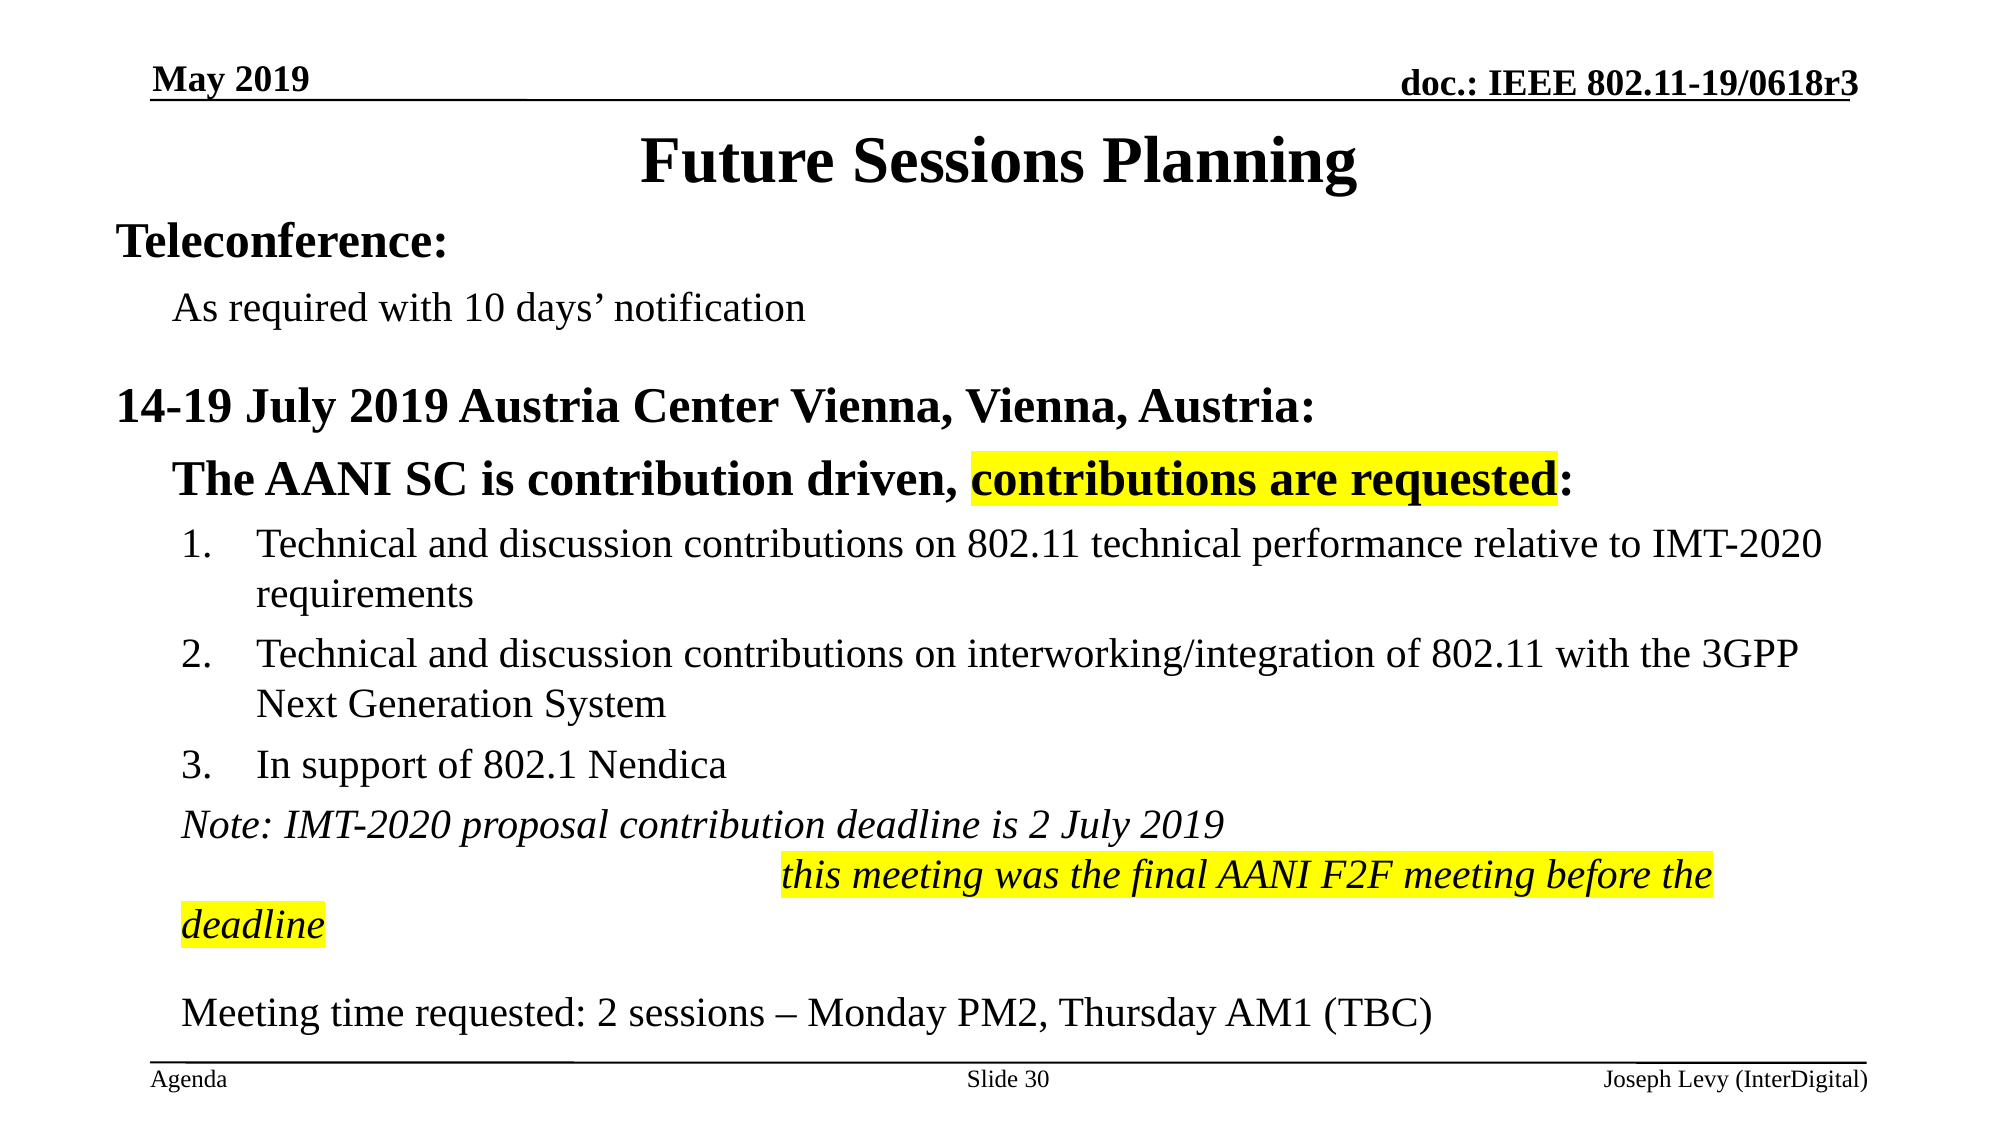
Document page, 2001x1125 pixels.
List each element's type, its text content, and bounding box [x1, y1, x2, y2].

list Teleconference: As required with 10 days’ notification 14-19 July 2019 Austria Center Vienna, Vienna, Austria: The AANI SC is contribution driven, contributions are requested: Technical and discussion contributions on 802.11 technical performance relative to IMT-2020 requirements Technical and discussion contributions on interworking/integration of 802.11 with the 3GPP Next Generation System In support of 802.1 Nendica Note: IMT-2020 proposal contribution deadline is 2 July 2019 this meeting was the final AANI F2F meeting before the deadline Meeting time requested: 2 sessions – Monday PM2, Thursday AM1 (TBC) [100, 199, 1869, 1063]
slide_number Slide 30 [950, 1061, 1067, 1123]
footer Joseph Levy (InterDigital) [1171, 1061, 1869, 1093]
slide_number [152, 54, 563, 100]
title Future Sessions Planning [149, 112, 1850, 199]
